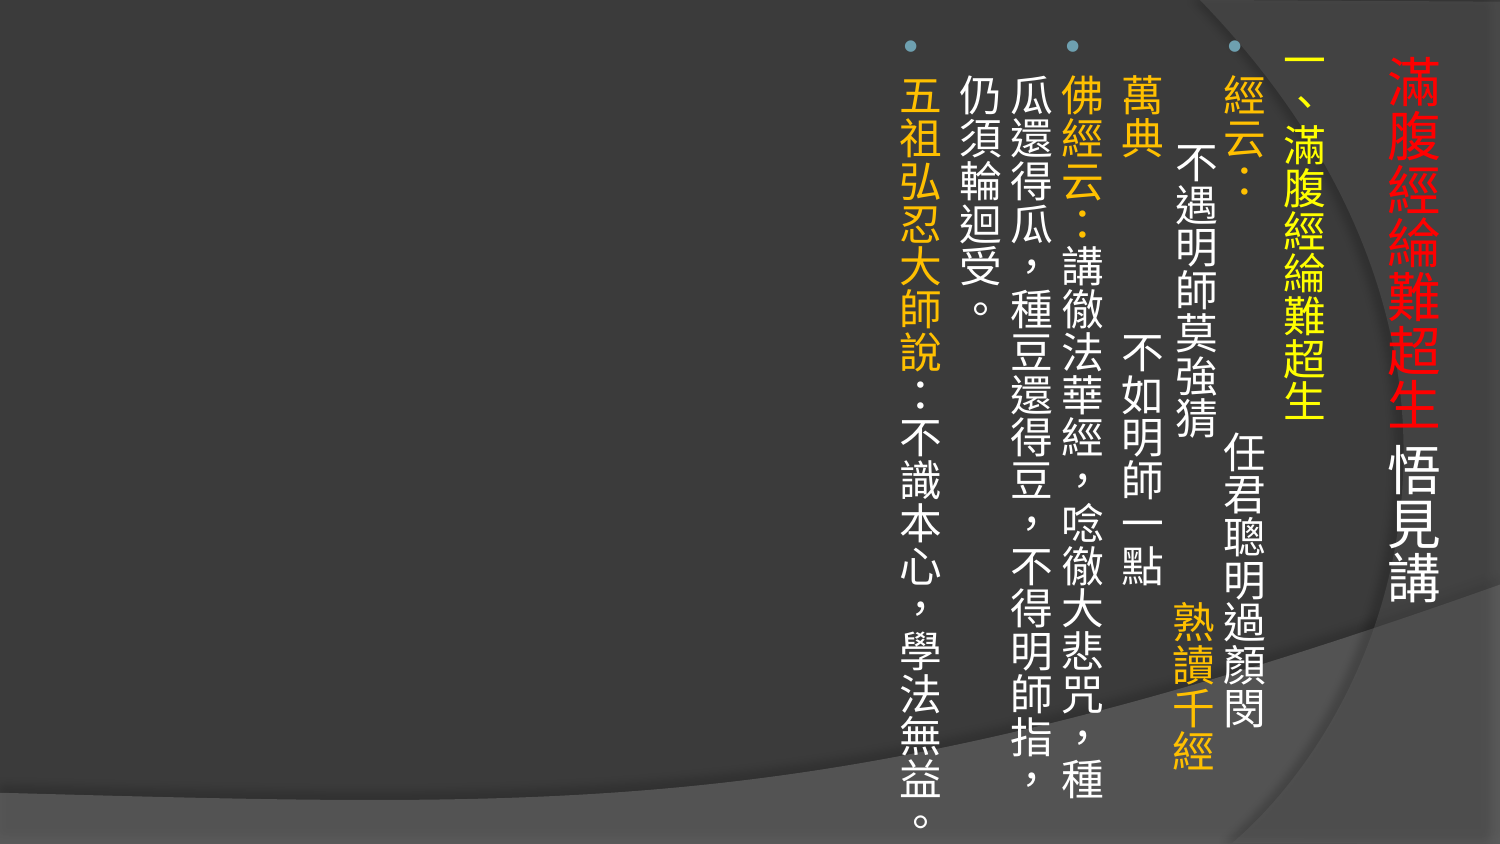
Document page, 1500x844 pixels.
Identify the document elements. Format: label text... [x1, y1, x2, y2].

title 滿腹經綸難超生 悟見講 [1353, 43, 1473, 812]
list 一、滿腹經綸難超生 經云： 任君聰明過顏閔 不遇明師莫強猜 熟讀千經萬典 不如明師一點 佛經云：講徹法華經，唸徹大悲咒，種瓜還得瓜，種豆還得豆，不得明師指，仍須輪迴受。 五祖弘忍大師說：不識本心，學法無益。 [29, 20, 1353, 824]
